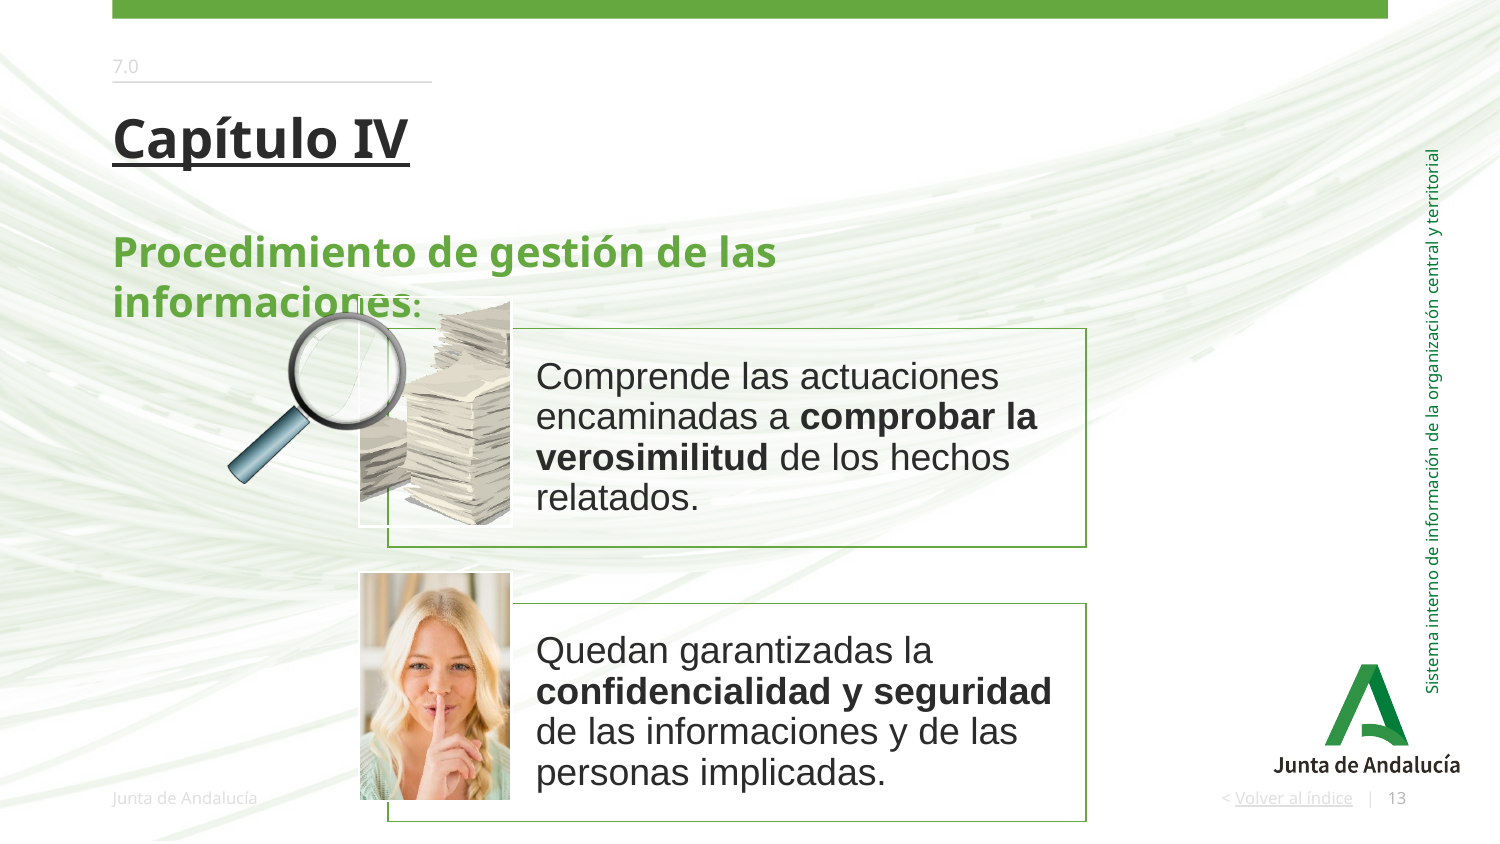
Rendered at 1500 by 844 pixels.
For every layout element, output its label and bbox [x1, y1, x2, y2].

text_box [126, 293, 1319, 826]
picture [0, 0, 1500, 841]
